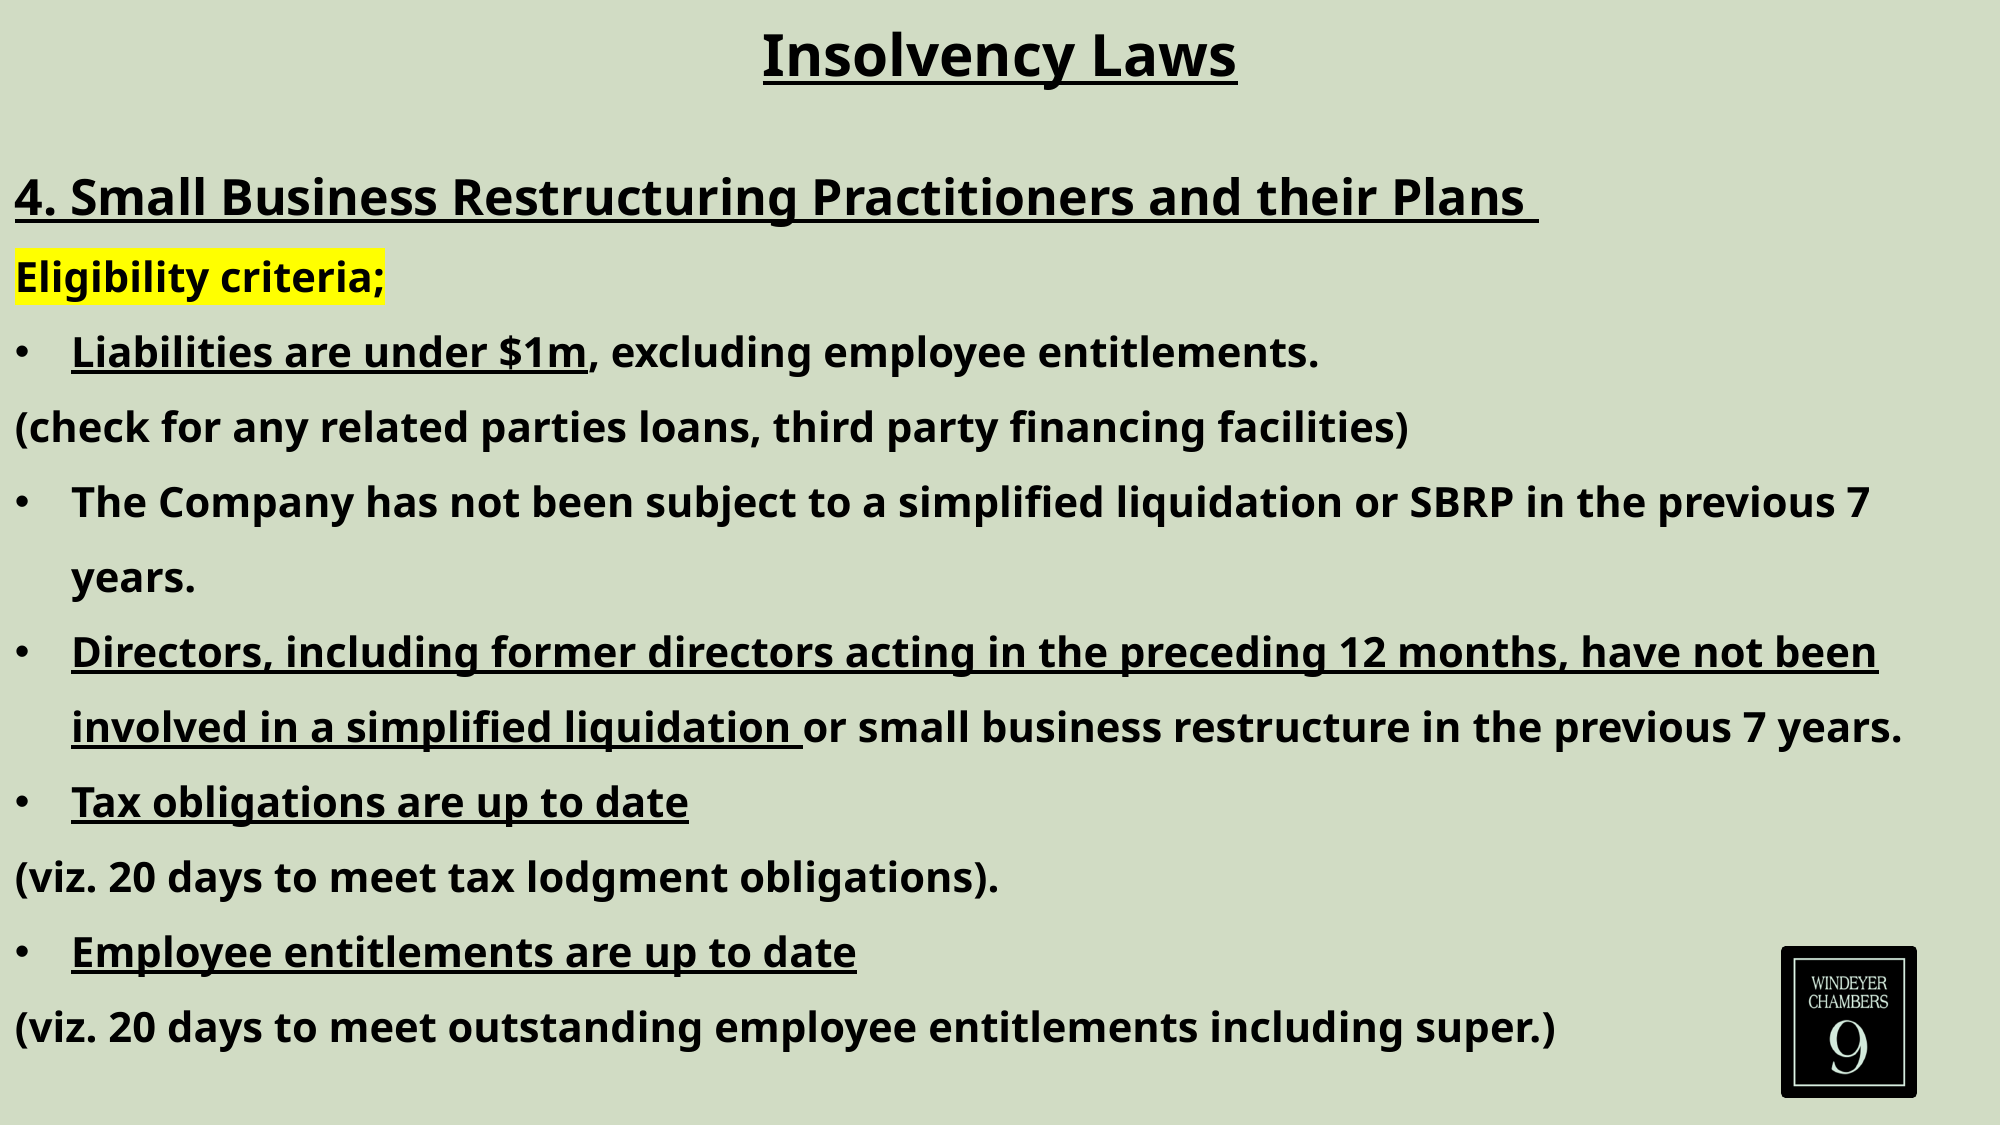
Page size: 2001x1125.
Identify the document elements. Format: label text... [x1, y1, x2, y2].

text_box 4. Small Business Restructuring Practitioners and their Plans Eligibility criteria; Liabilities are under $1m, excluding employee entitlements. (check for any related parties loans, third party financing facilities) The Company has not been subject to a simplified liquidation or SBRP in the previous 7 years. Directors, including former directors acting in the preceding 12 months, have not been involved in a simplified liquidation or small business restructure in the previous 7 years. Tax obligations are up to date (viz. 20 days to meet tax lodgment obligations). Employee entitlements are up to date (viz. 20 days to meet outstanding employee entitlements including super.) [0, 128, 2000, 1125]
text_box Insolvency Laws [0, 0, 2000, 118]
picture [1790, 955, 1908, 1089]
